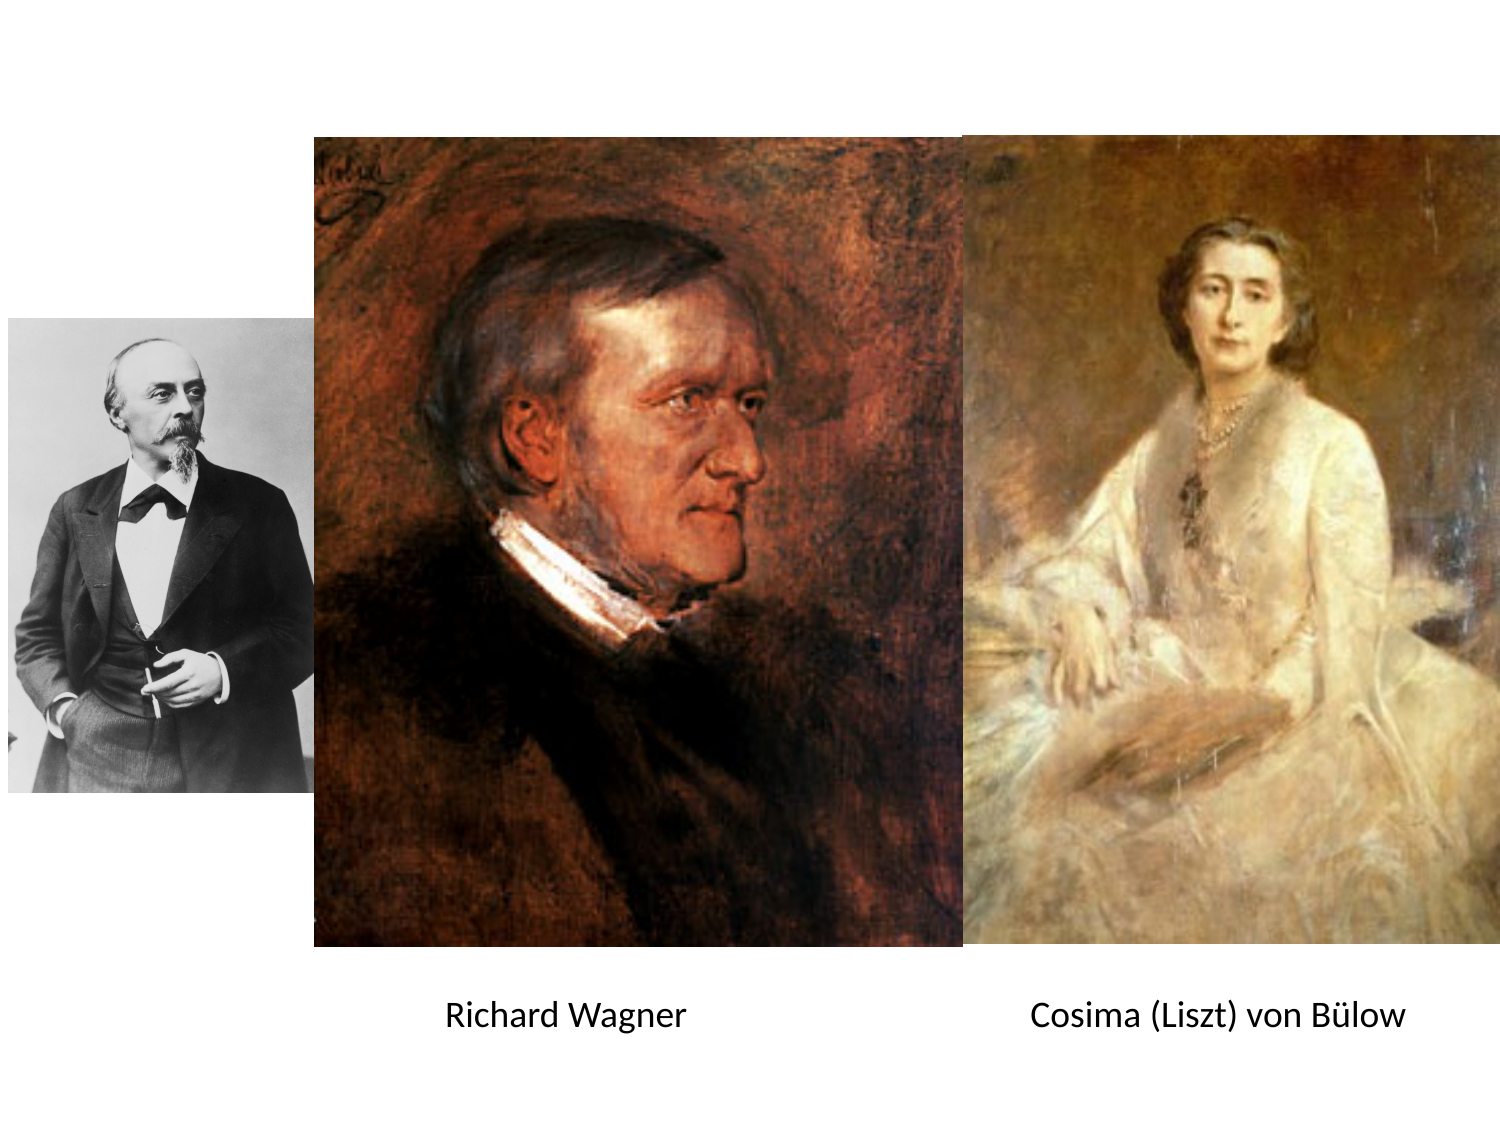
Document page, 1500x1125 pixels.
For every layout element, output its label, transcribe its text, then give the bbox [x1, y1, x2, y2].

text_box Richard Wagner Cosima (Liszt) von Bülow [345, 982, 1446, 1043]
picture [7, 135, 1500, 947]
